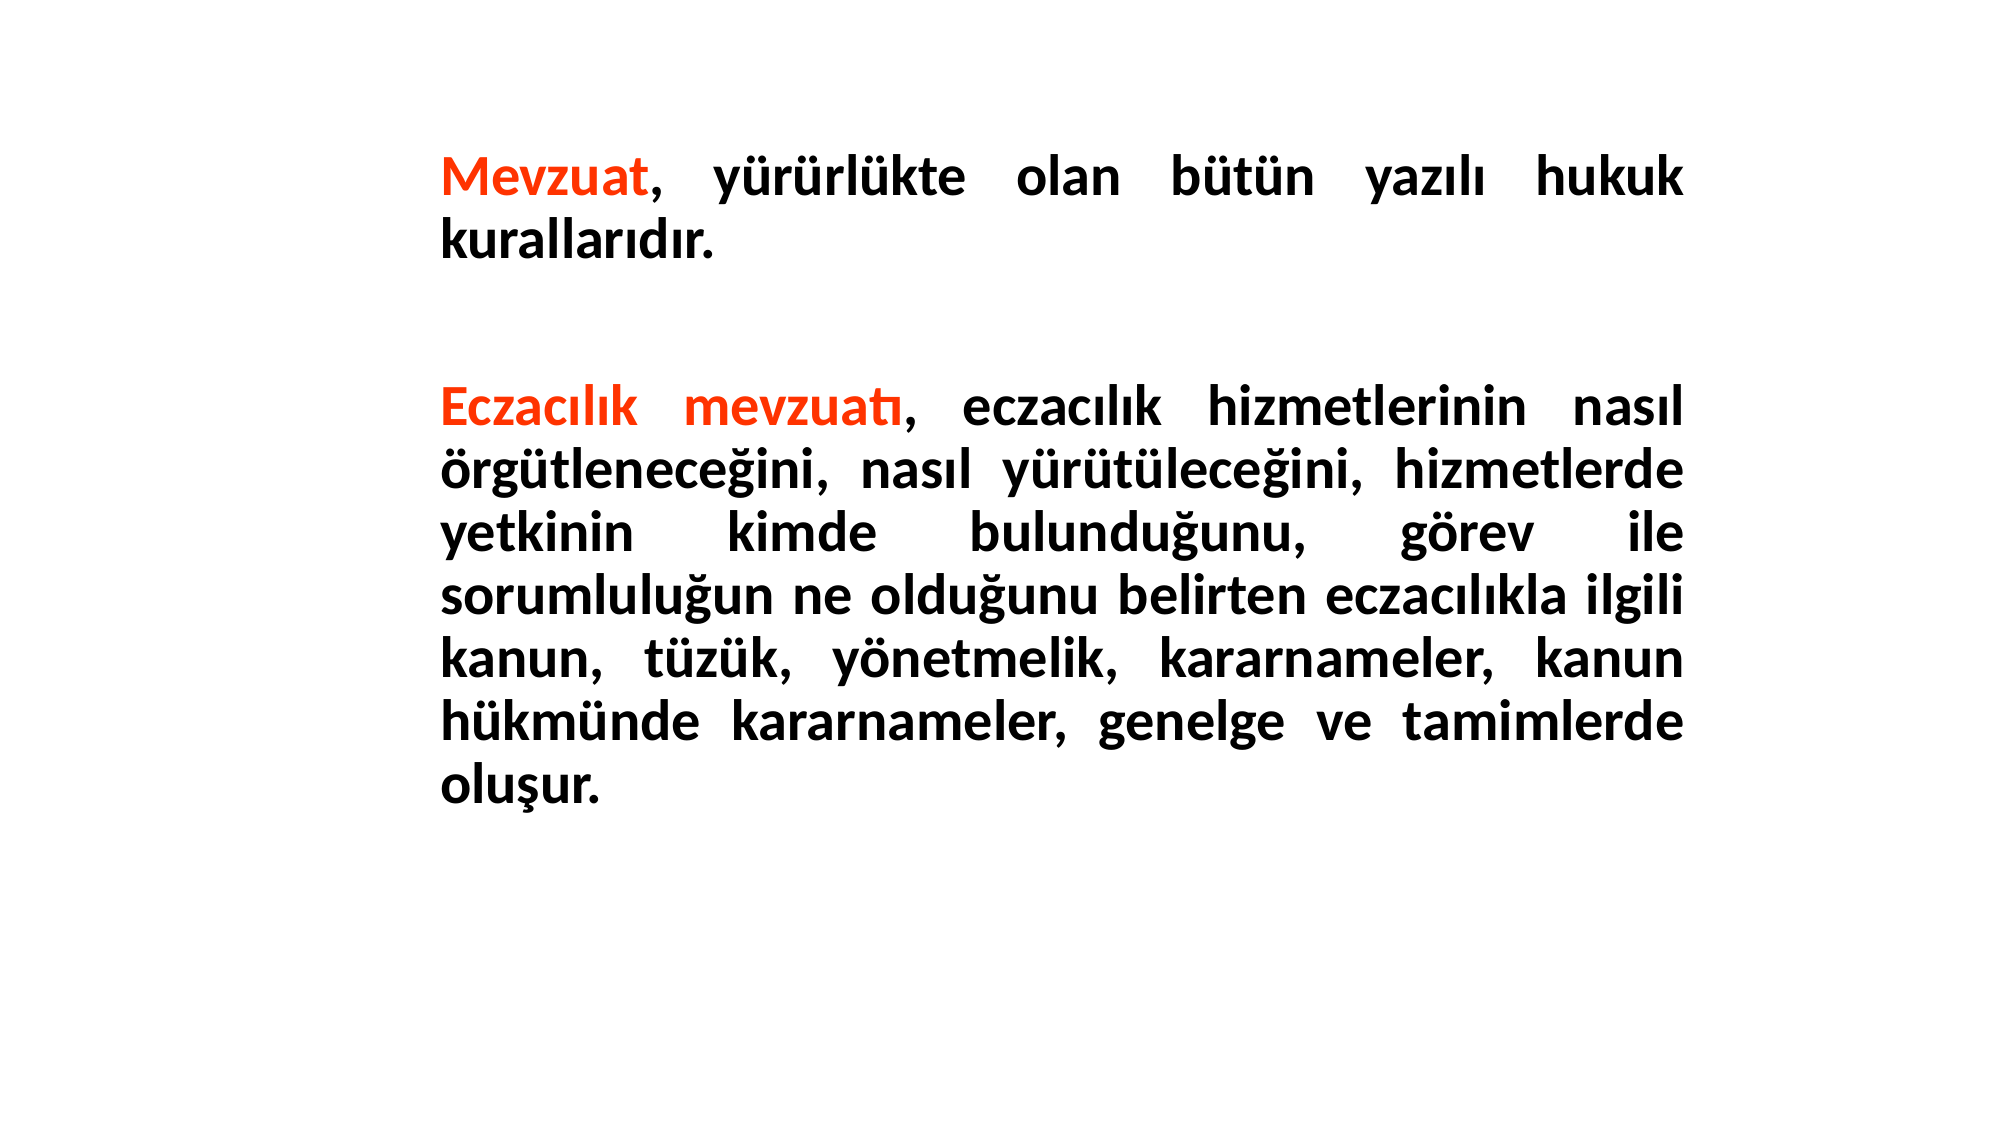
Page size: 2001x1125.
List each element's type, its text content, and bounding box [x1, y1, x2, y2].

list Mevzuat, yürürlükte olan bütün yazılı hukuk kurallarıdır. Eczacılık mevzuatı, eczacılık hizmetlerinin nasıl örgütleneceğini, nasıl yürütüleceğini, hizmetlerde yetkinin kimde bulunduğunu, görev ile sorumluluğun ne olduğunu belirten eczacılıkla ilgili kanun, tüzük, yönetmelik, kararnameler, kanun hükmünde kararnameler, genelge ve tamimlerde oluşur. [387, 137, 1700, 999]
